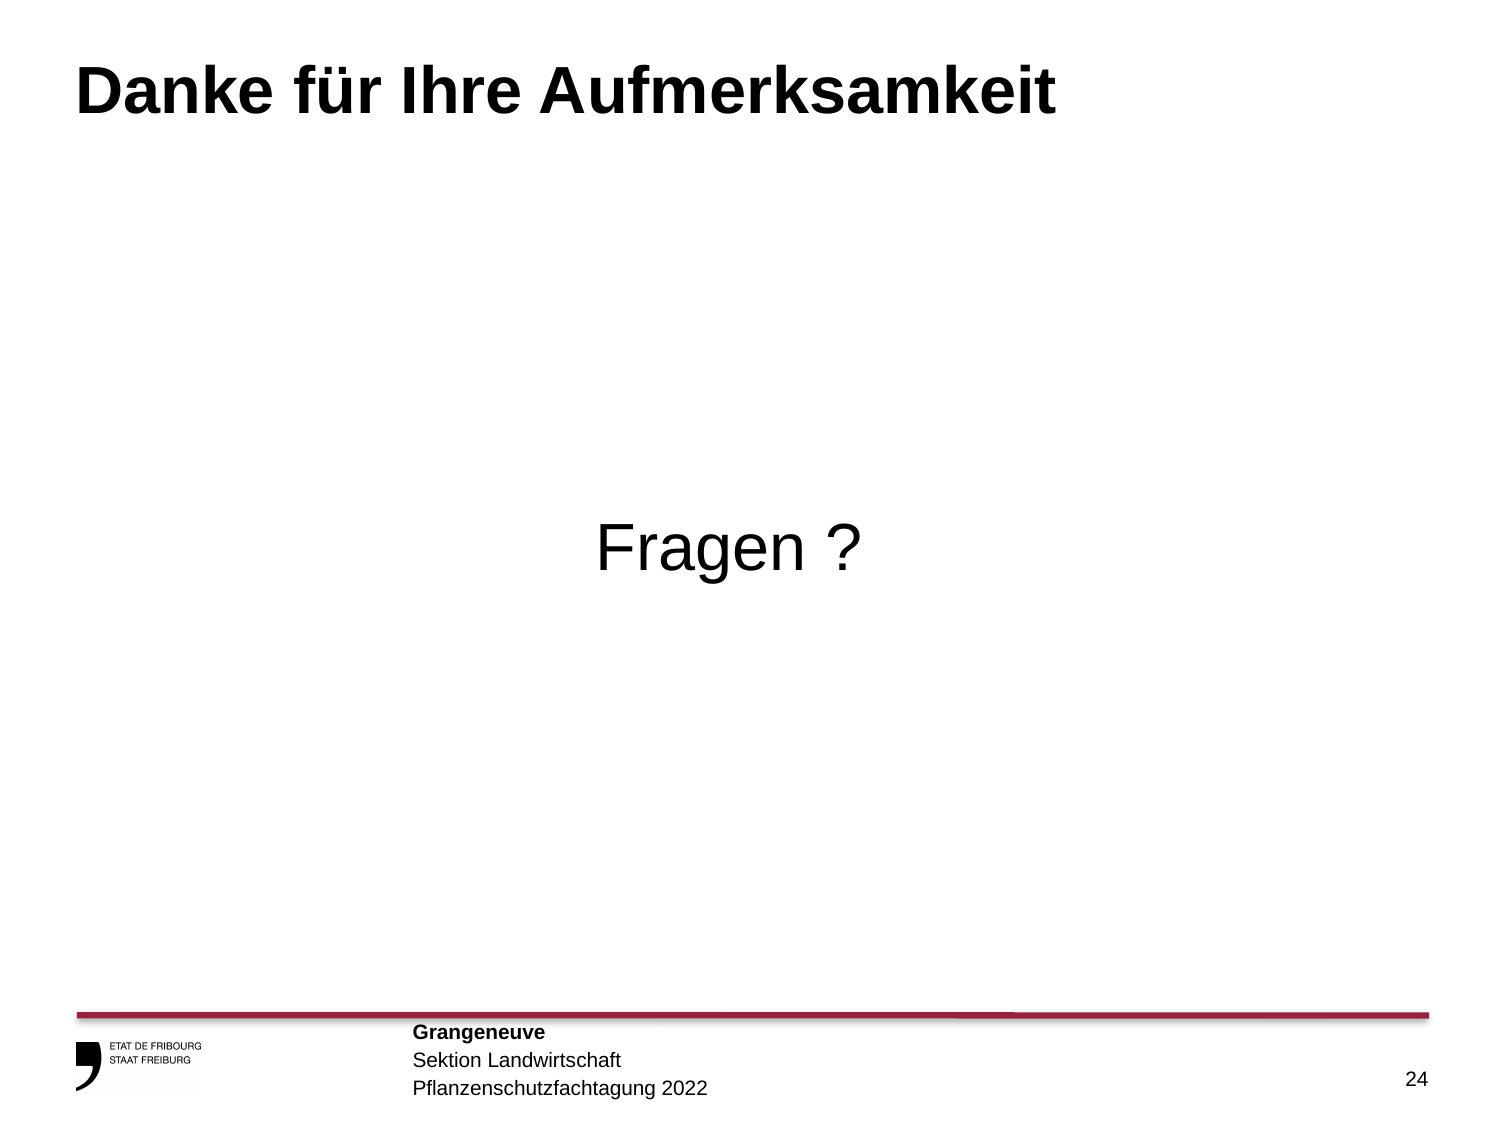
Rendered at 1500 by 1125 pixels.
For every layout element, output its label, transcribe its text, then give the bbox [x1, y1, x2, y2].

picture [76, 1042, 201, 1091]
title Danke für Ihre Aufmerksamkeit [74, 49, 1428, 207]
list Fragen ? [52, 503, 1406, 585]
